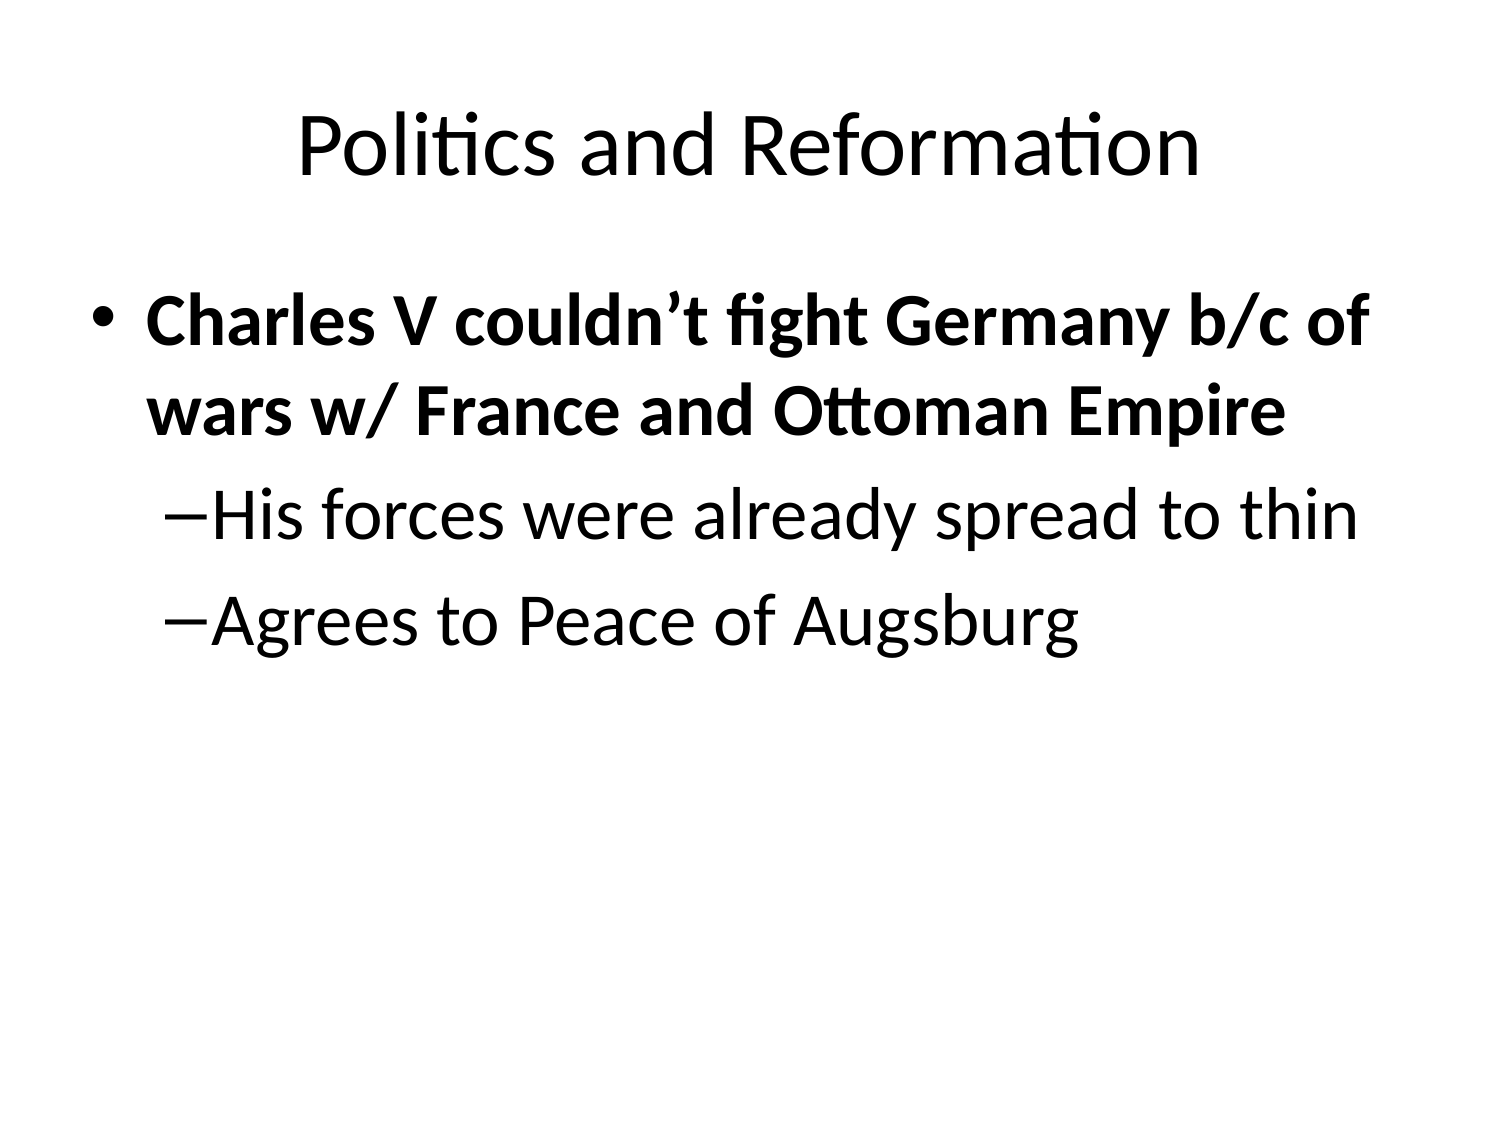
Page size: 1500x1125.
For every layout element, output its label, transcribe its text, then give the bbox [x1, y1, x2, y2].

list Charles V couldn’t fight Germany b/c of wars w/ France and Ottoman Empire His forces were already spread to thin Agrees to Peace of Augsburg [75, 262, 1425, 1005]
title Politics and Reformation [75, 45, 1425, 233]
